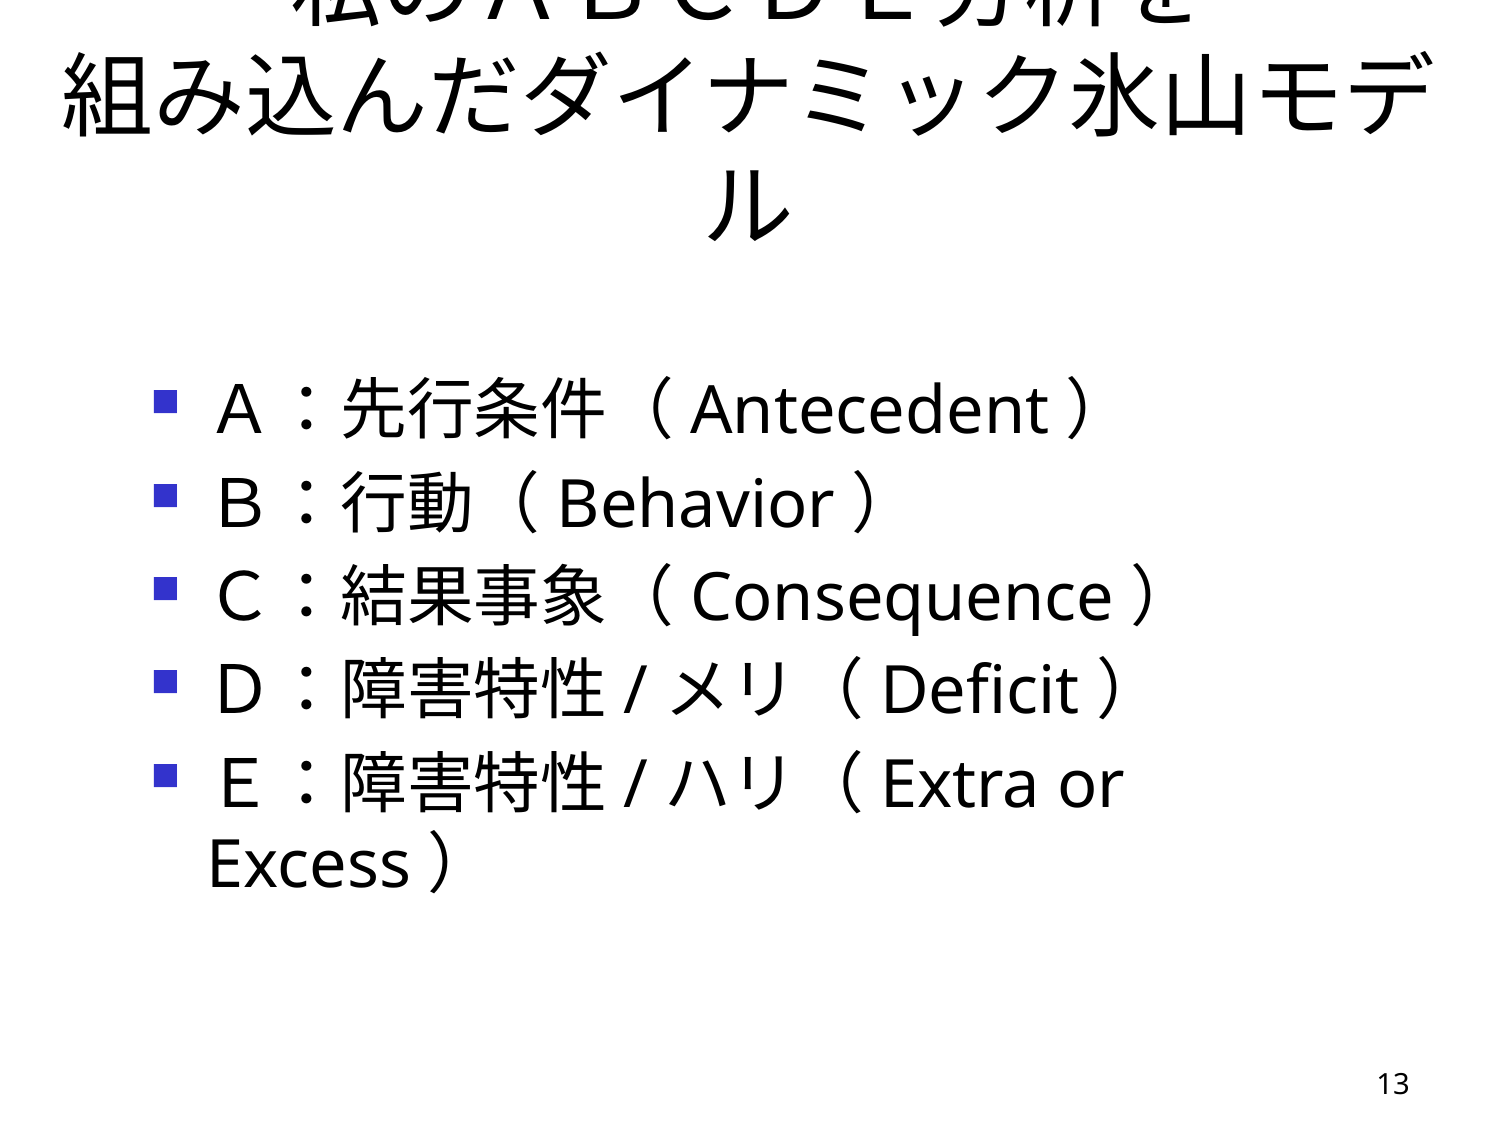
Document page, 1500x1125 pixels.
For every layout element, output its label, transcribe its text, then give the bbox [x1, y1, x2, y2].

list Ａ：先行条件（Antecedent） Ｂ：行動（Behavior） Ｃ：結果事象（Consequence） Ｄ：障害特性/メリ（Deficit） Ｅ：障害特性/ハリ（Extra or Excess） [135, 359, 1411, 1035]
title 私のＡＢＣＤＥ分析を 組み込んだダイナミック氷山モデル [11, 78, 1486, 266]
slide_number 13 [1112, 1037, 1425, 1113]
